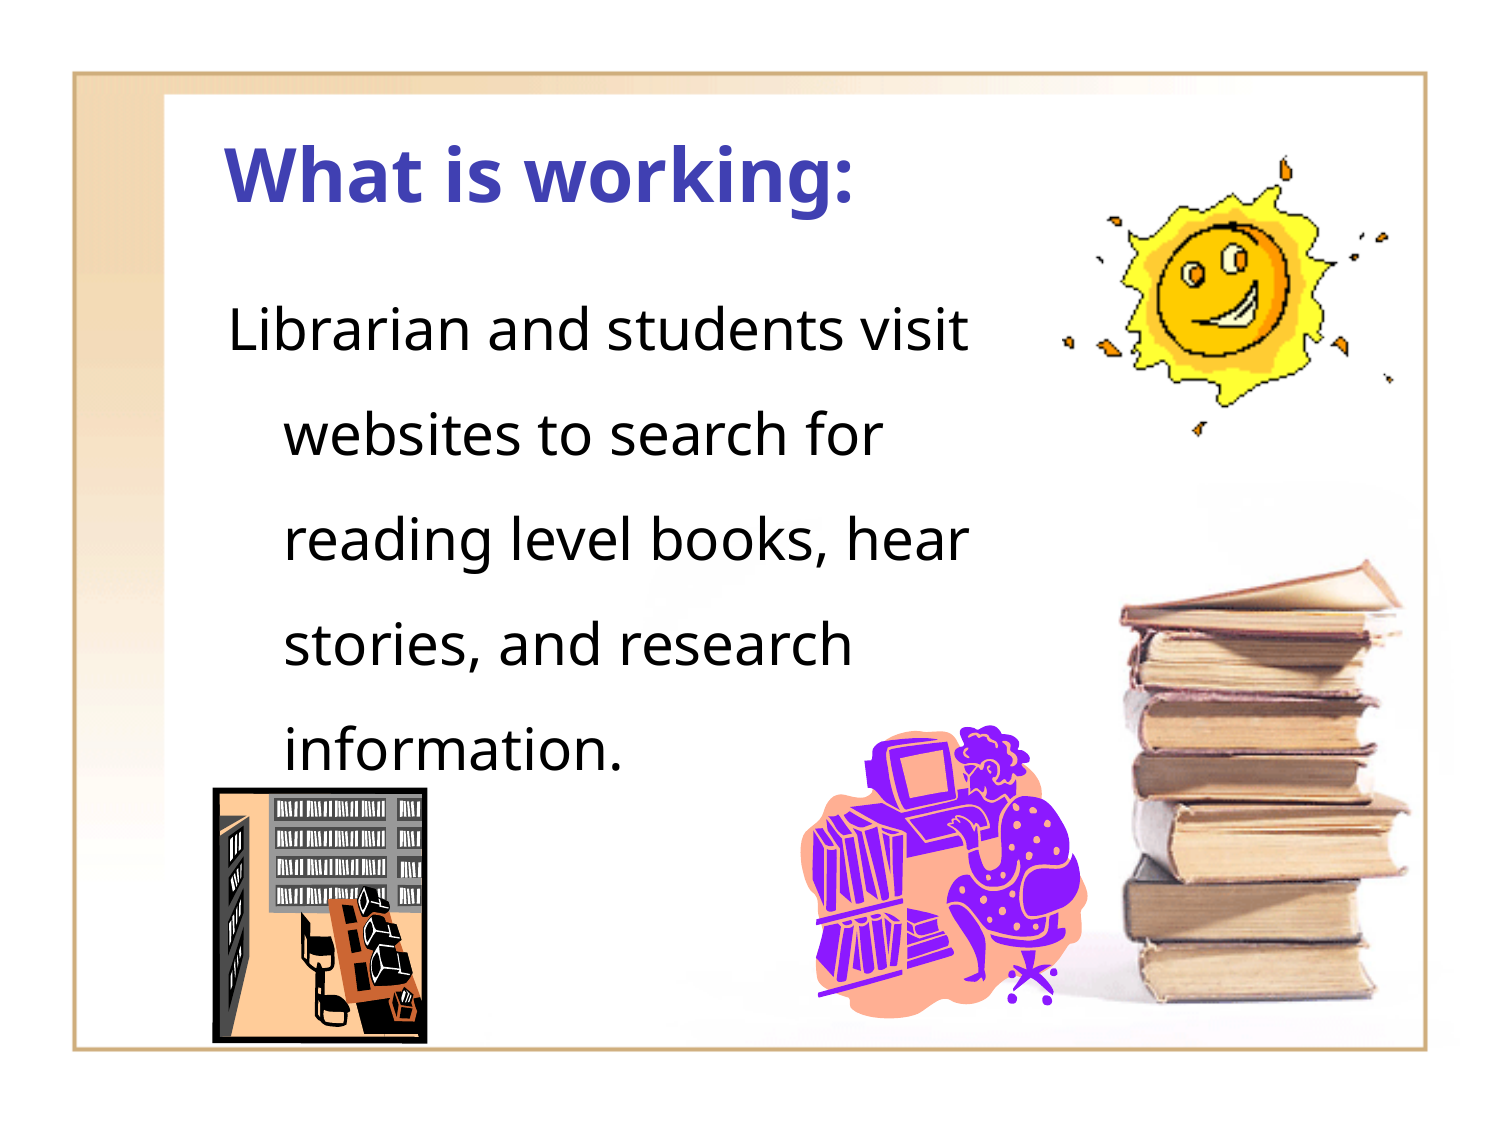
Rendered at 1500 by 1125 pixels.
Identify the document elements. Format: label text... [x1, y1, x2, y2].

picture [0, 0, 1500, 1125]
title What is working: [209, 112, 1373, 233]
list Librarian and students visit websites to search for reading level books, hear stories, and research information. [212, 249, 1076, 993]
